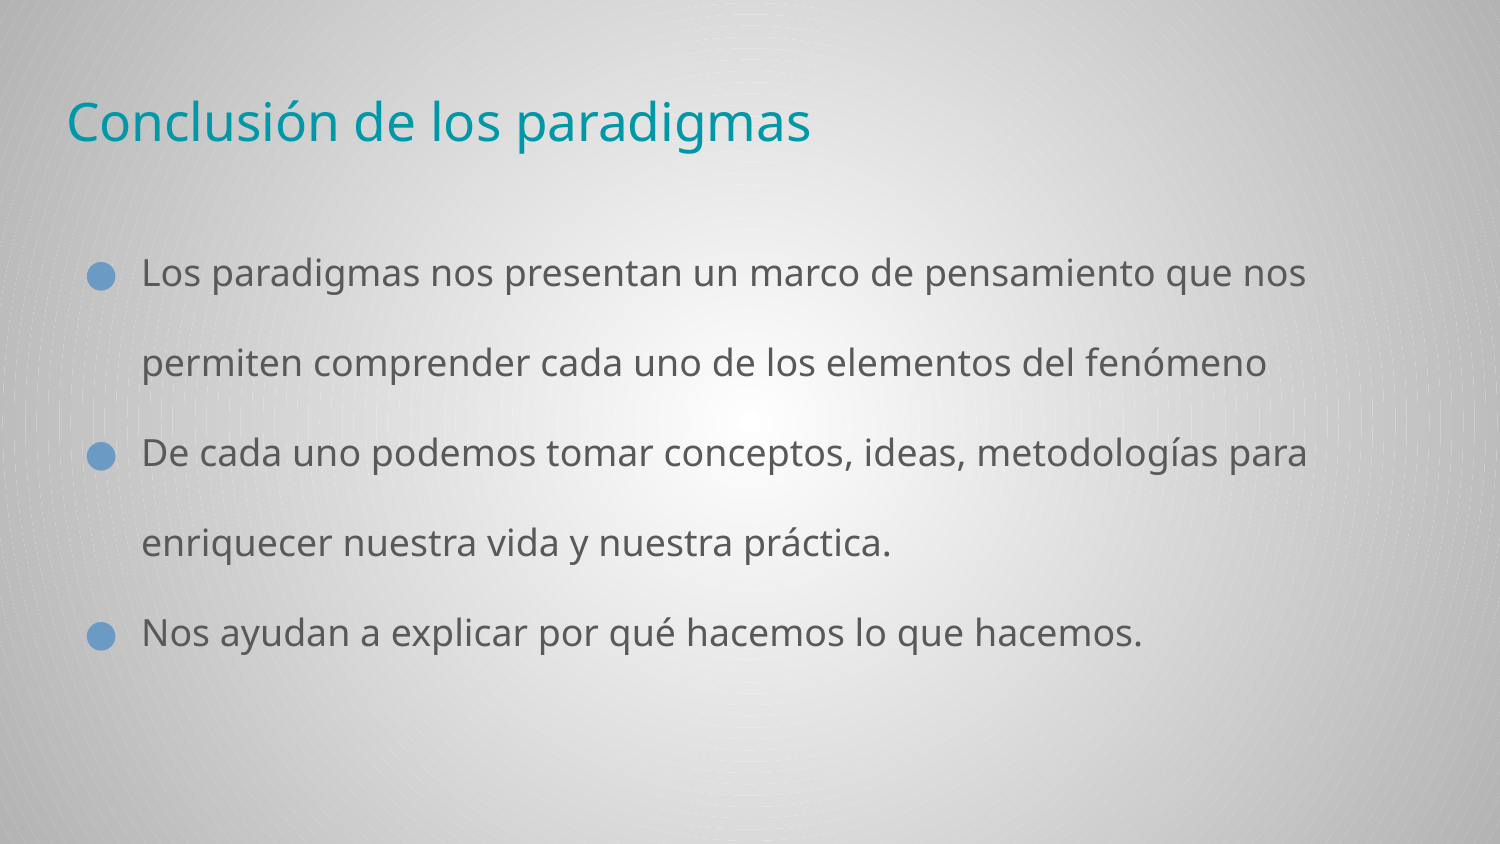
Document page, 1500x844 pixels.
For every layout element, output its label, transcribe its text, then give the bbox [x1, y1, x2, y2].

title Conclusión de los paradigmas [51, 72, 1449, 167]
list Los paradigmas nos presentan un marco de pensamiento que nos permiten comprender cada uno de los elementos del fenómeno De cada uno podemos tomar conceptos, ideas, metodologías para enriquecer nuestra vida y nuestra práctica. Nos ayudan a explicar por qué hacemos lo que hacemos. [51, 189, 1449, 750]
